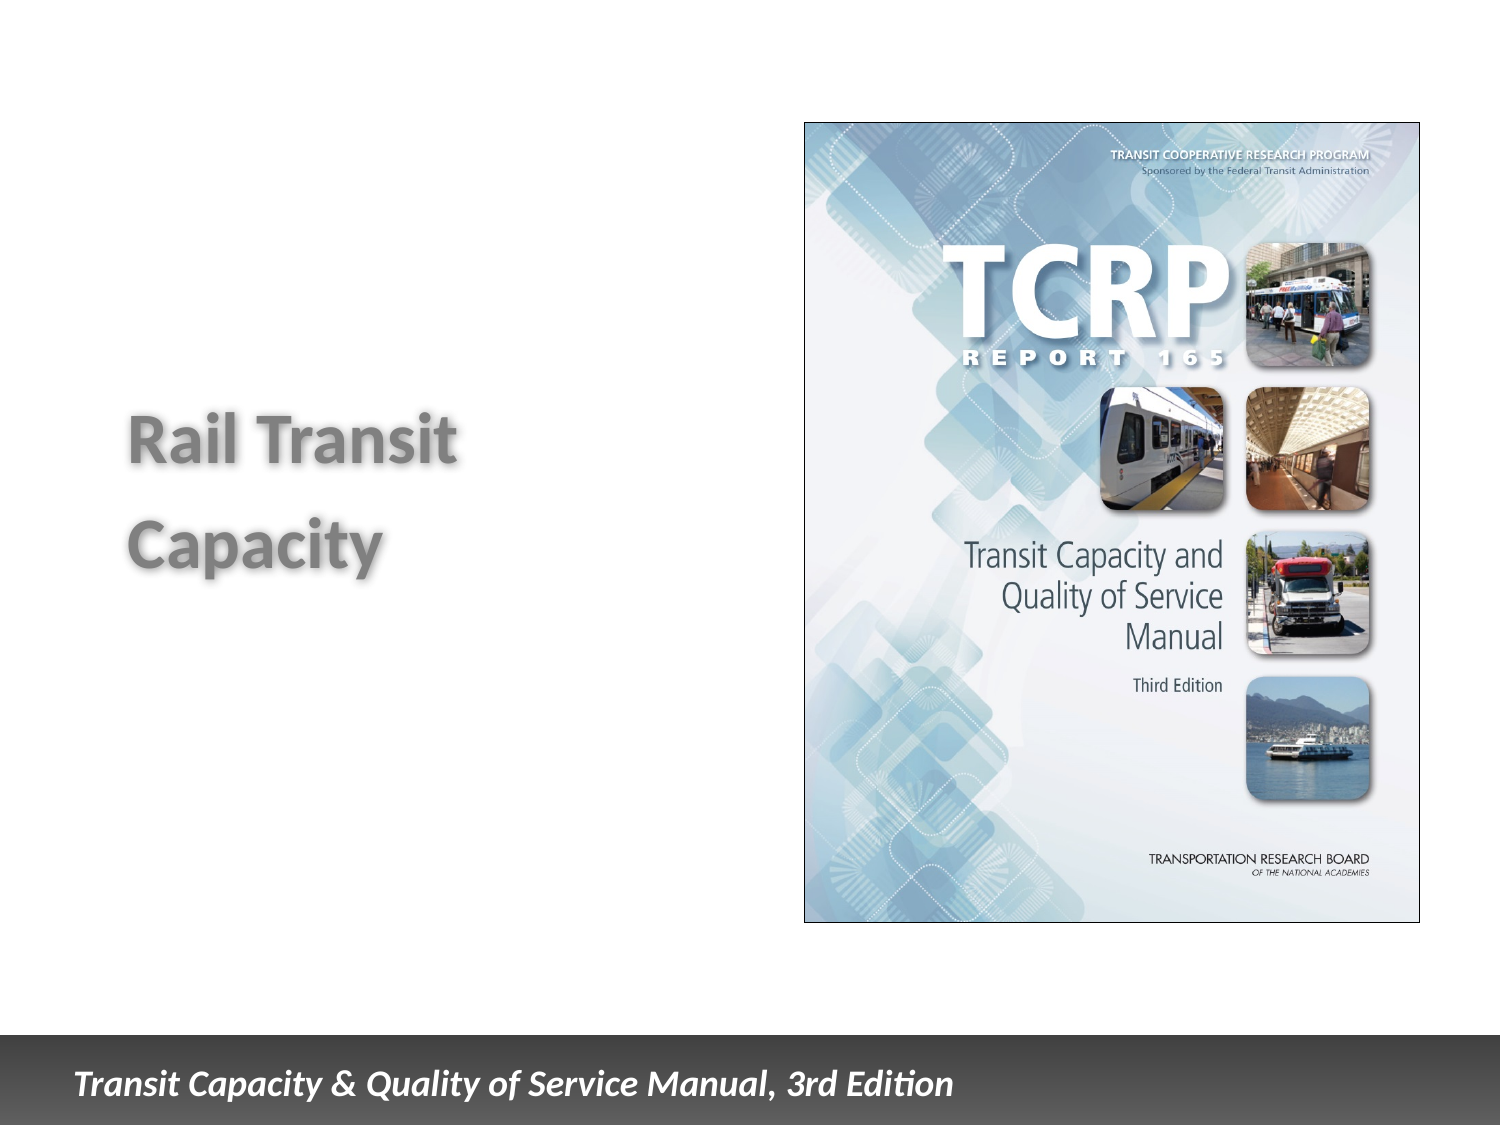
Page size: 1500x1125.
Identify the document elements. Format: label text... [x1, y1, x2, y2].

title Rail Transit Capacity [112, 115, 706, 930]
picture [804, 122, 1420, 923]
